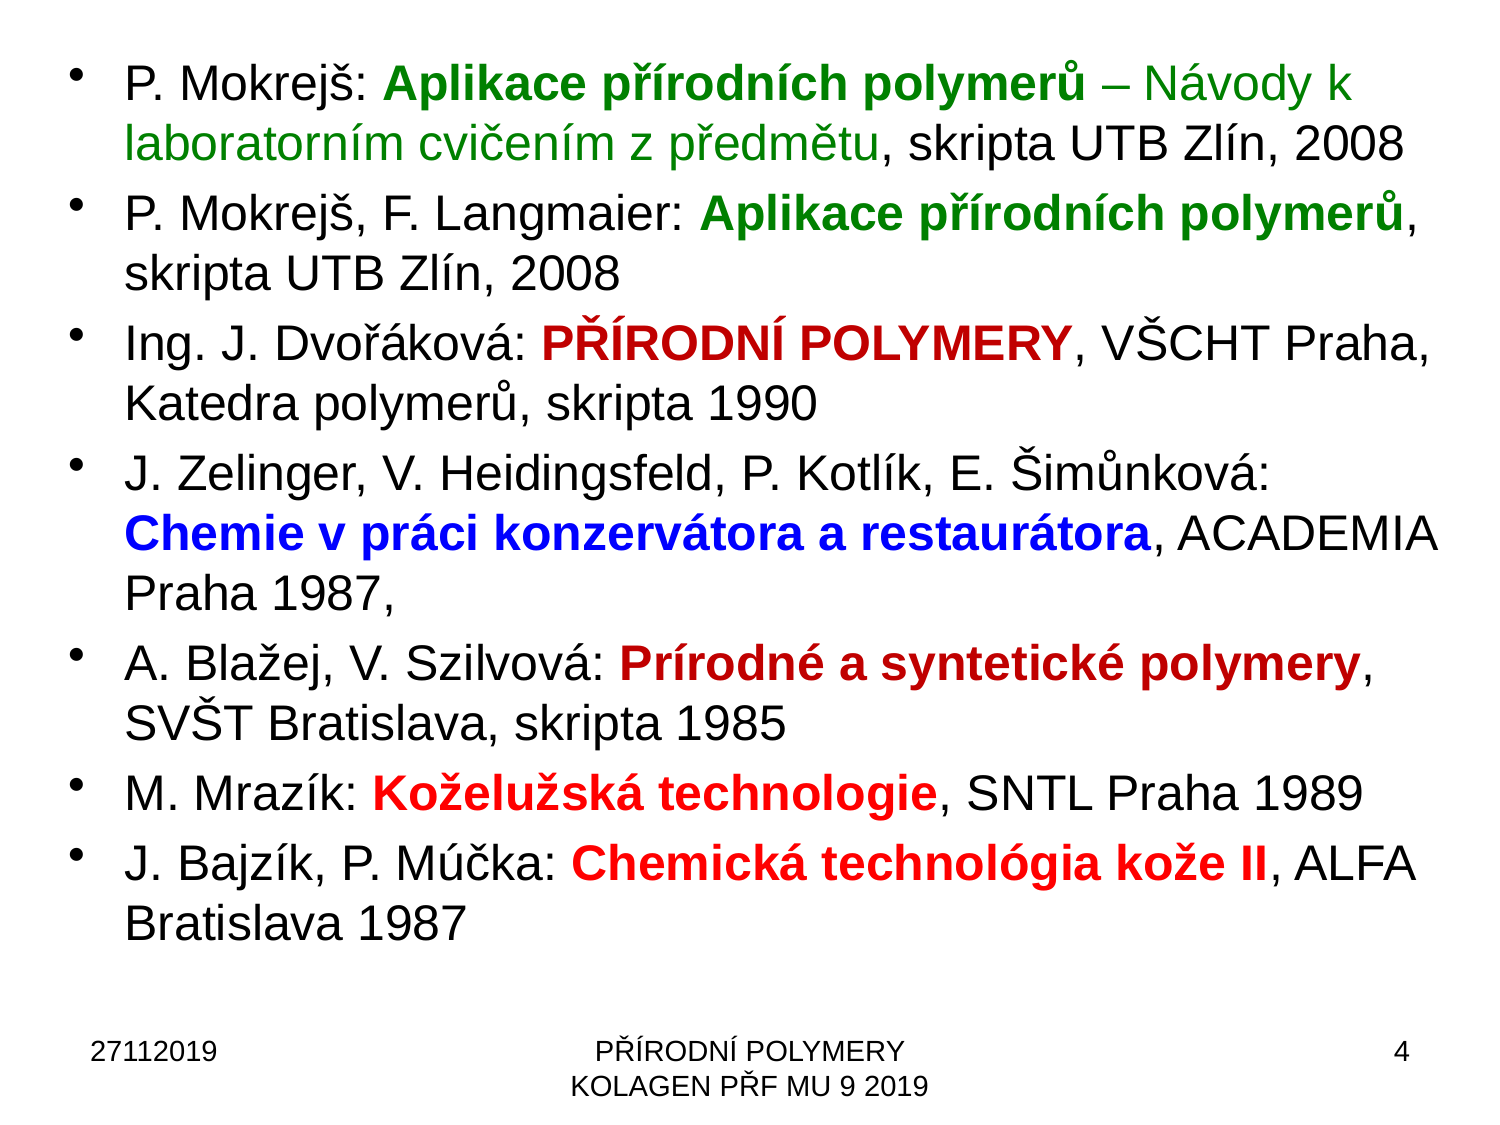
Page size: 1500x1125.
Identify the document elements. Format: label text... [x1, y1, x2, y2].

list P. Mokrejš: Aplikace přírodních polymerů – Návody k laboratorním cvičením z předmětu, skripta UTB Zlín, 2008 P. Mokrejš, F. Langmaier: Aplikace přírodních polymerů, skripta UTB Zlín, 2008 Ing. J. Dvořáková: PŘÍRODNÍ POLYMERY, VŠCHT Praha, Katedra polymerů, skripta 1990 J. Zelinger, V. Heidingsfeld, P. Kotlík, E. Šimůnková: Chemie v práci konzervátora a restaurátora, ACADEMIA Praha 1987, A. Blažej, V. Szilvová: Prírodné a syntetické polymery, SVŠT Bratislava, skripta 1985 M. Mrazík: Koželužská technologie, SNTL Praha 1989 J. Bajzík, P. Múčka: Chemická technológia kože II, ALFA Bratislava 1987 [52, 42, 1459, 1006]
footer PŘÍRODNÍ POLYMERY KOLAGEN PŘF MU 9 2019 [512, 1024, 988, 1103]
slide_number 4 [1074, 1024, 1426, 1103]
slide_number 27112019 [74, 1024, 426, 1103]
